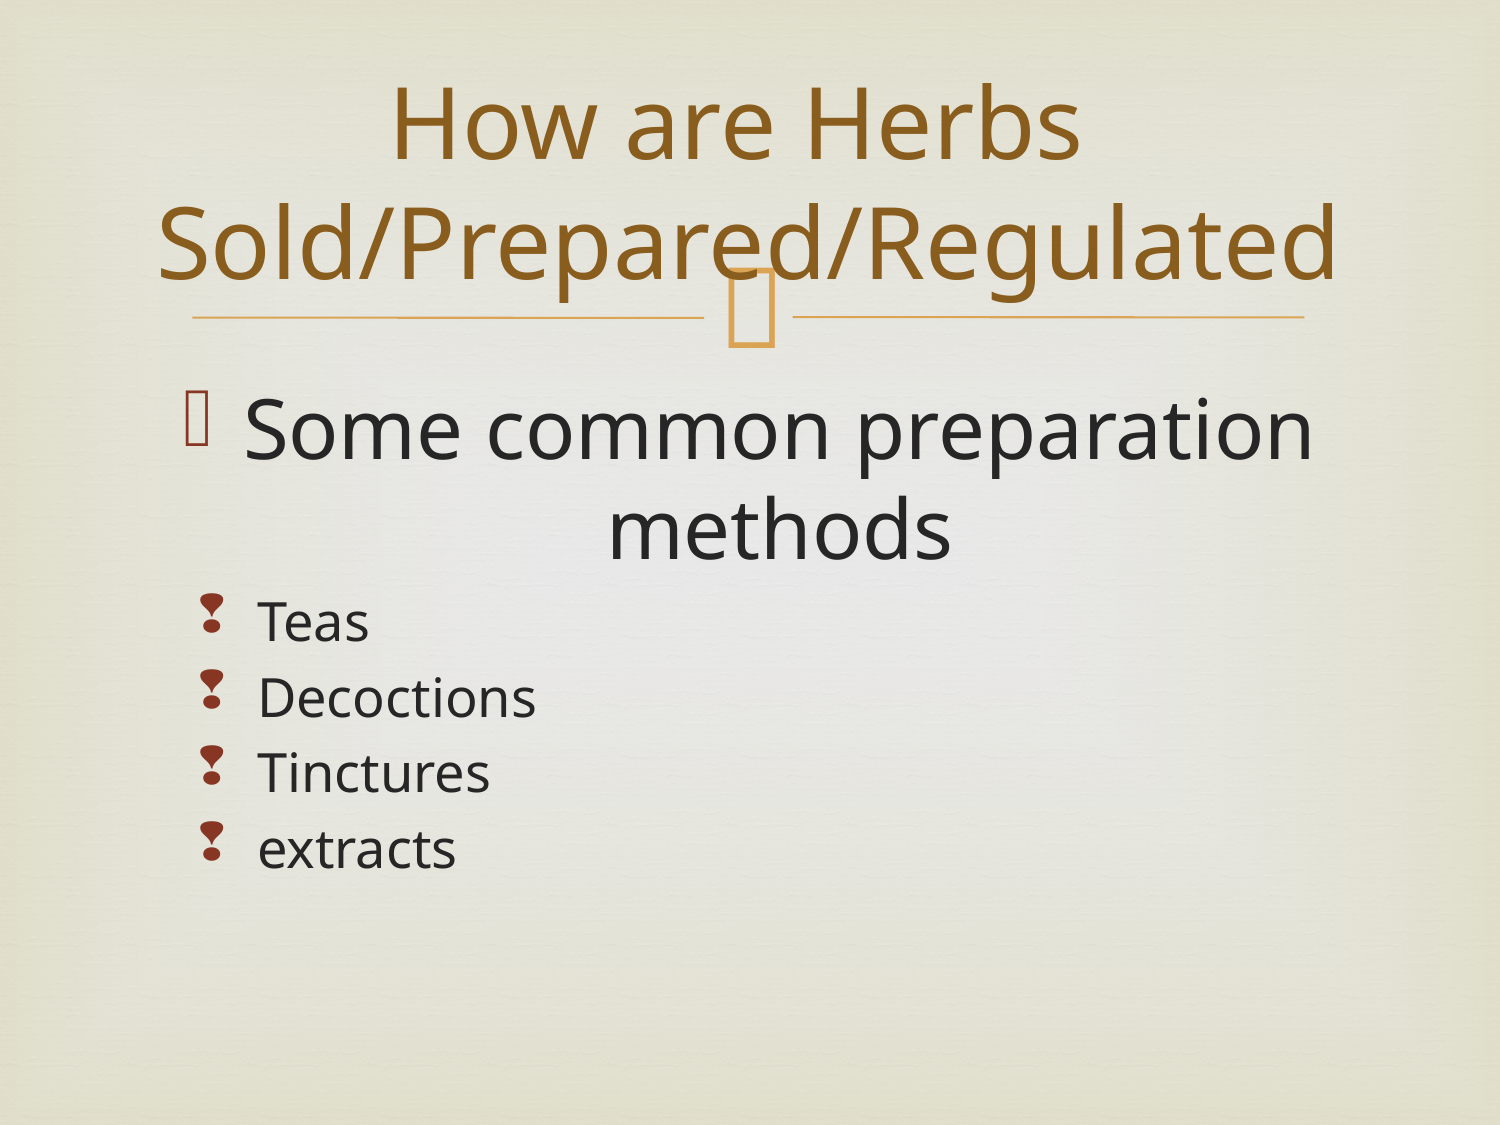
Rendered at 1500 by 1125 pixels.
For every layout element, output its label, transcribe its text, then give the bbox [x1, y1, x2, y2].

title How are Herbs Sold/Prepared/Regulated [112, 93, 1386, 267]
list Some common preparation methods Teas Decoctions Tinctures extracts [114, 368, 1386, 1005]
